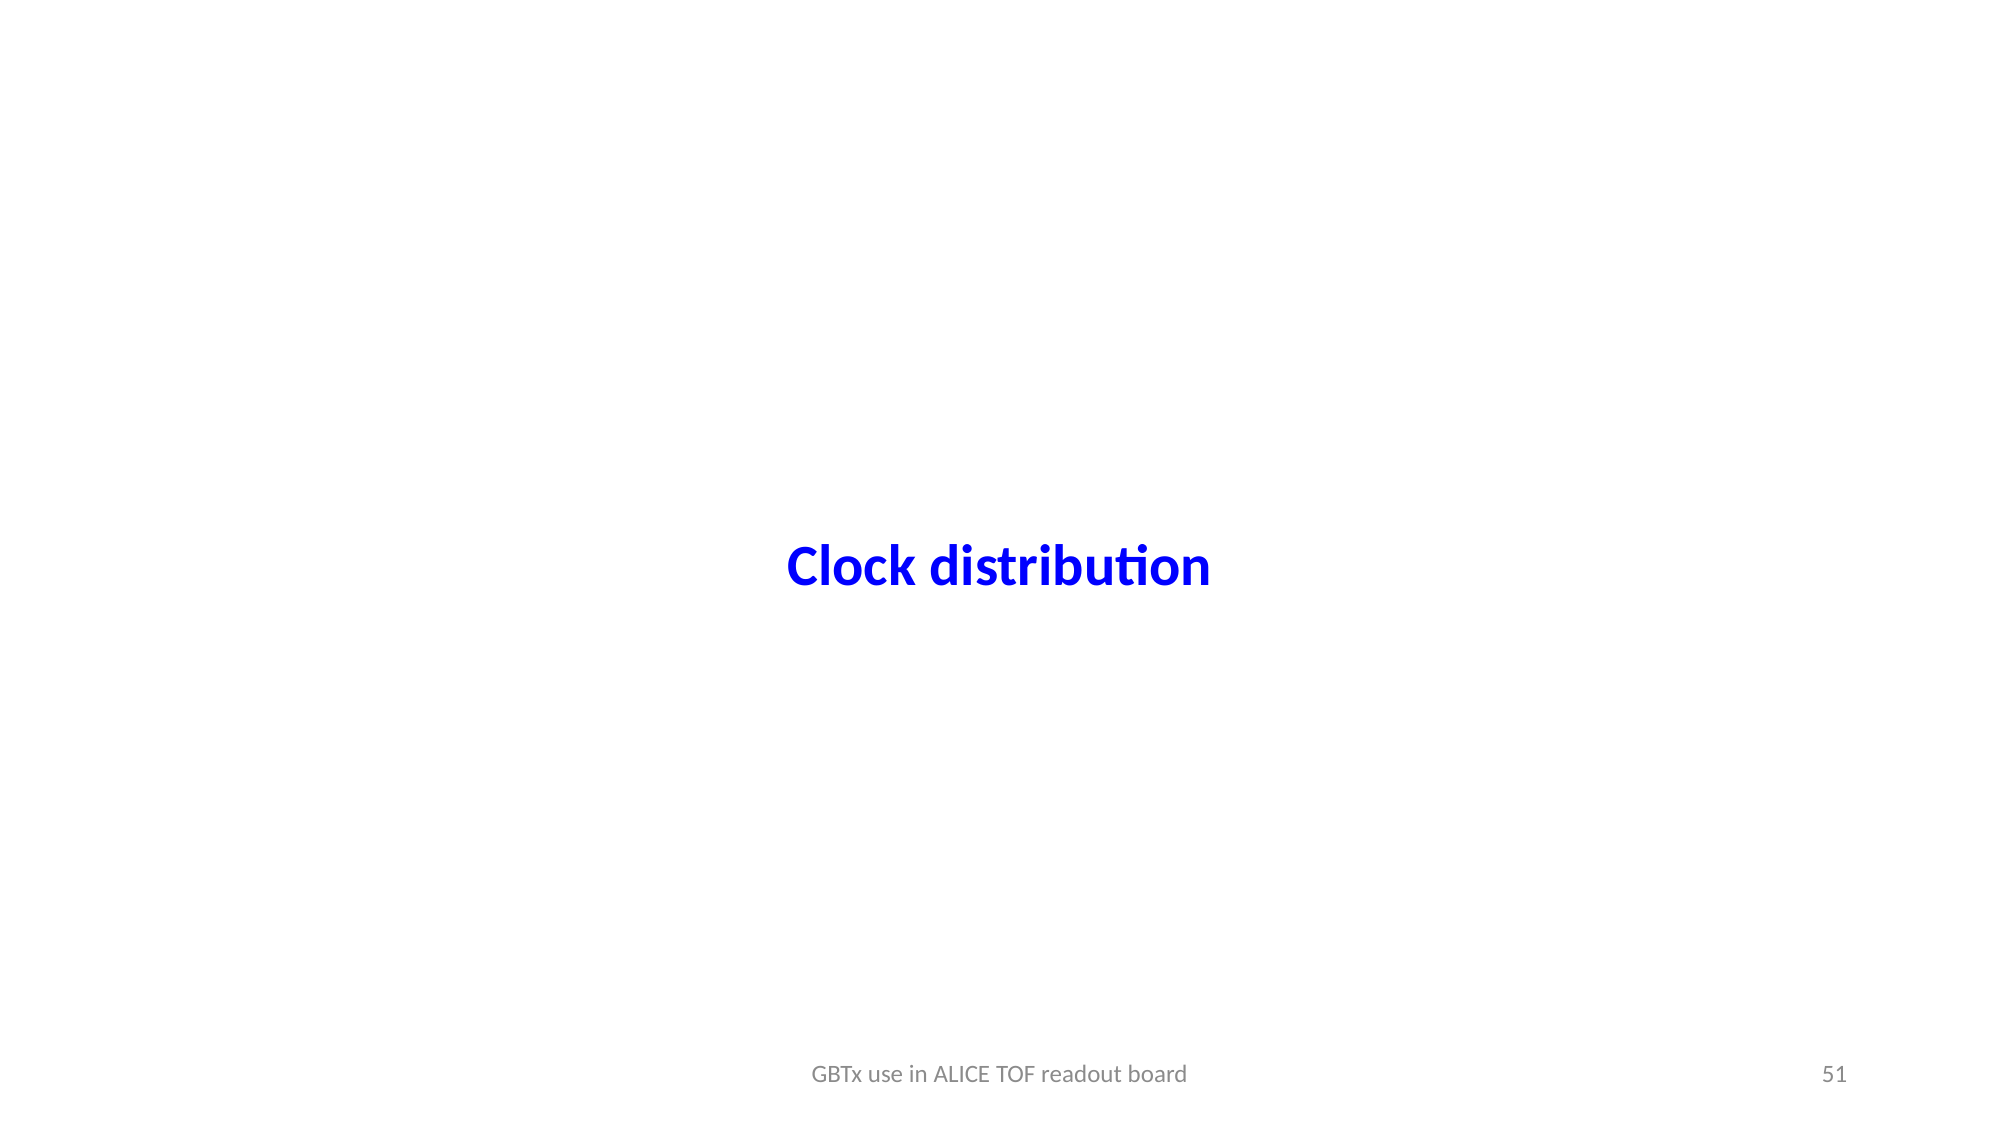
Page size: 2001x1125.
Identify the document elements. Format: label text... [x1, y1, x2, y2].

slide_number 51 [1412, 1042, 1863, 1103]
text_box Clock distribution [772, 519, 1227, 605]
footer GBTx use in ALICE TOF readout board [662, 1042, 1338, 1103]
